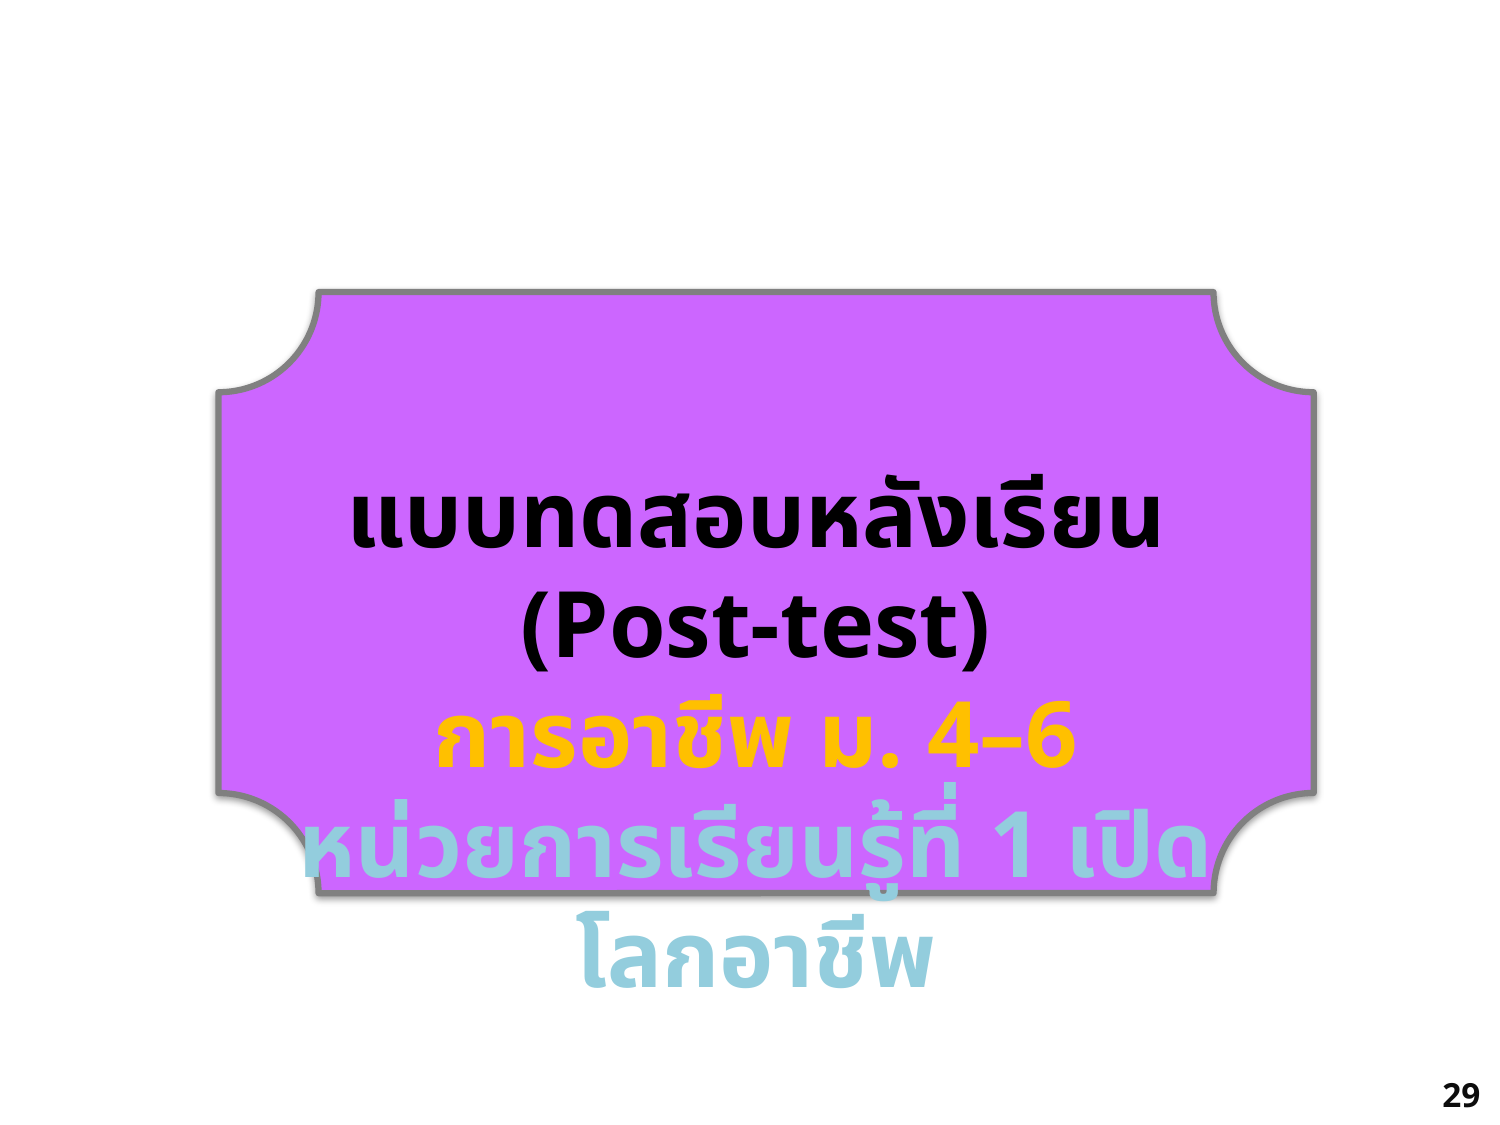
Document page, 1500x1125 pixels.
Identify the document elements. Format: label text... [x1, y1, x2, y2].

text_box [215, 288, 1317, 807]
text_box 100 [1417, 1065, 1500, 1125]
text_box แบบทดสอบหลังเรียน (Post-test) การอาชีพ ม. 4–6 หน่วยการเรียนรู้ที่ 1 เปิดโลกอาชีพ [242, 448, 1270, 1014]
